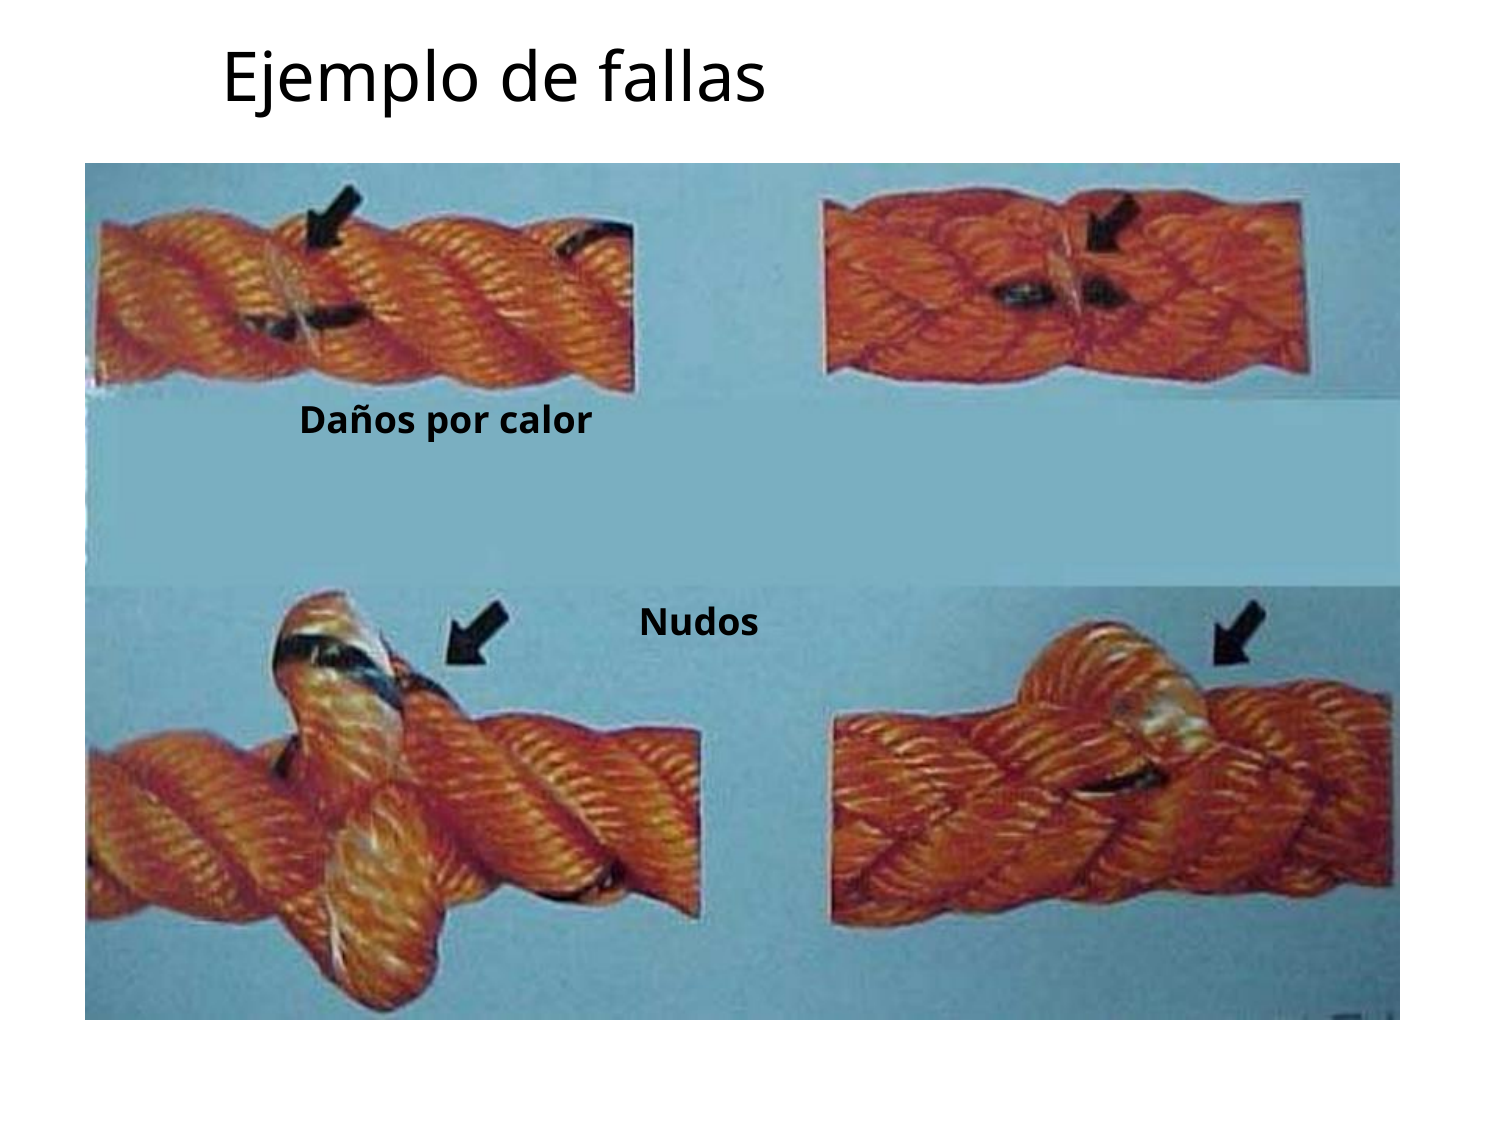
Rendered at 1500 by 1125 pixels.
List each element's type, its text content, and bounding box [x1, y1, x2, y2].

title Ejemplo de fallas [206, 34, 1500, 163]
picture [85, 163, 1400, 1020]
